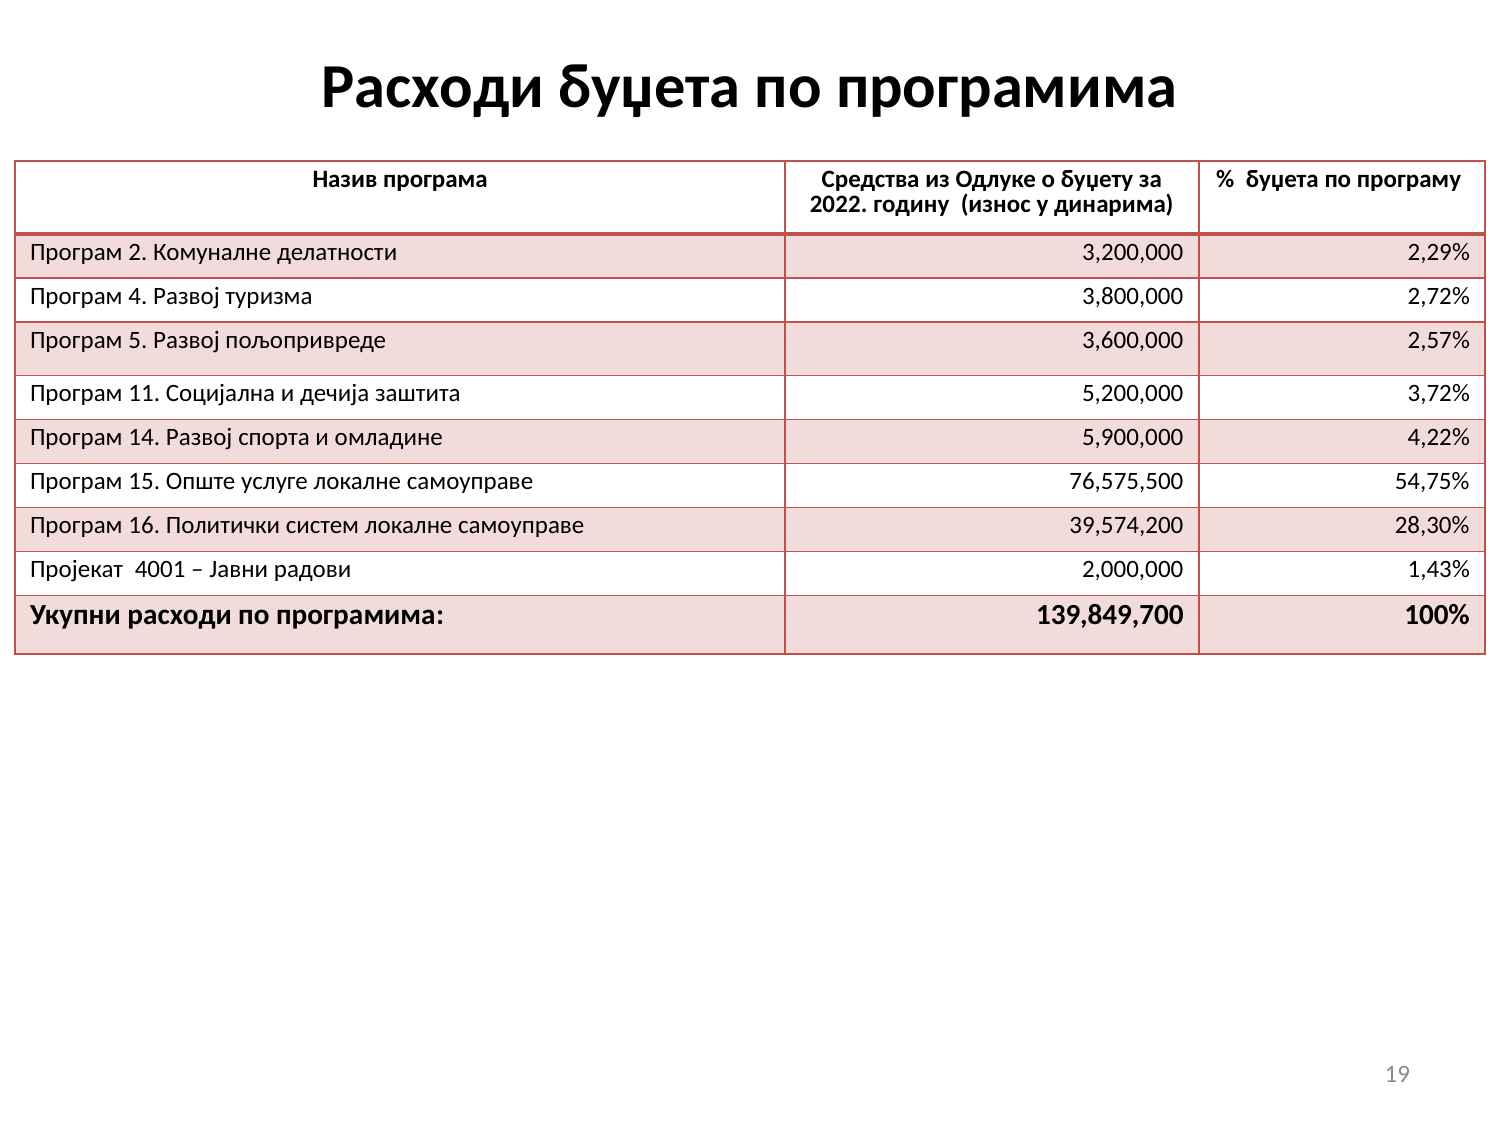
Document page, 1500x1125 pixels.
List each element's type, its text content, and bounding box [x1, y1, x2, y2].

table_cell 5,900,000 [786, 420, 1198, 463]
table_cell Програм 15. Опште услуге локалне самоуправе [16, 464, 784, 507]
table_cell 39,574,200 [786, 508, 1198, 551]
table_header Назив програма [16, 162, 784, 232]
table_cell 1,43% [1200, 552, 1484, 595]
table_cell 2,72% [1200, 279, 1484, 321]
table_cell Програм 2. Комуналне делатности [16, 236, 784, 277]
table_cell 2,29% [1200, 236, 1484, 277]
table_cell 3,72% [1200, 376, 1484, 419]
table_cell 2,57% [1200, 323, 1484, 375]
table_cell 2,000,000 [786, 552, 1198, 595]
table_header % буџета по програму [1200, 162, 1484, 232]
table_cell 4,22% [1200, 420, 1484, 463]
table_cell Програм 14. Развој спорта и омладине [16, 420, 784, 463]
table_cell Програм 5. Развој пољопривреде [16, 323, 784, 375]
table_cell 28,30% [1200, 508, 1484, 551]
slide_number 19 [1074, 1042, 1425, 1103]
table_cell Програм 11. Социјална и дечија заштита [16, 376, 784, 419]
table_cell Програм 16. Политички систем локалне самоуправе [16, 508, 784, 551]
table_cell 3,800,000 [786, 279, 1198, 321]
table_cell 3,600,000 [786, 323, 1198, 375]
title Расходи буџета по програмима [111, 19, 1389, 147]
table_cell 76,575,500 [786, 464, 1198, 507]
table_cell Пројекат 4001 – Јавни радови [16, 552, 784, 595]
table_cell Програм 4. Развој туризма [16, 279, 784, 321]
table_cell Укупни расходи по програмима: [16, 596, 784, 653]
table_header Средства из Одлуке о буџету за 2022. годину (износ у динарима) [786, 162, 1198, 232]
table_cell 5,200,000 [786, 376, 1198, 419]
table_cell 139,849,700 [786, 596, 1198, 653]
table_cell 54,75% [1200, 464, 1484, 507]
table_cell 3,200,000 [786, 236, 1198, 277]
table_cell 100% [1200, 596, 1484, 653]
